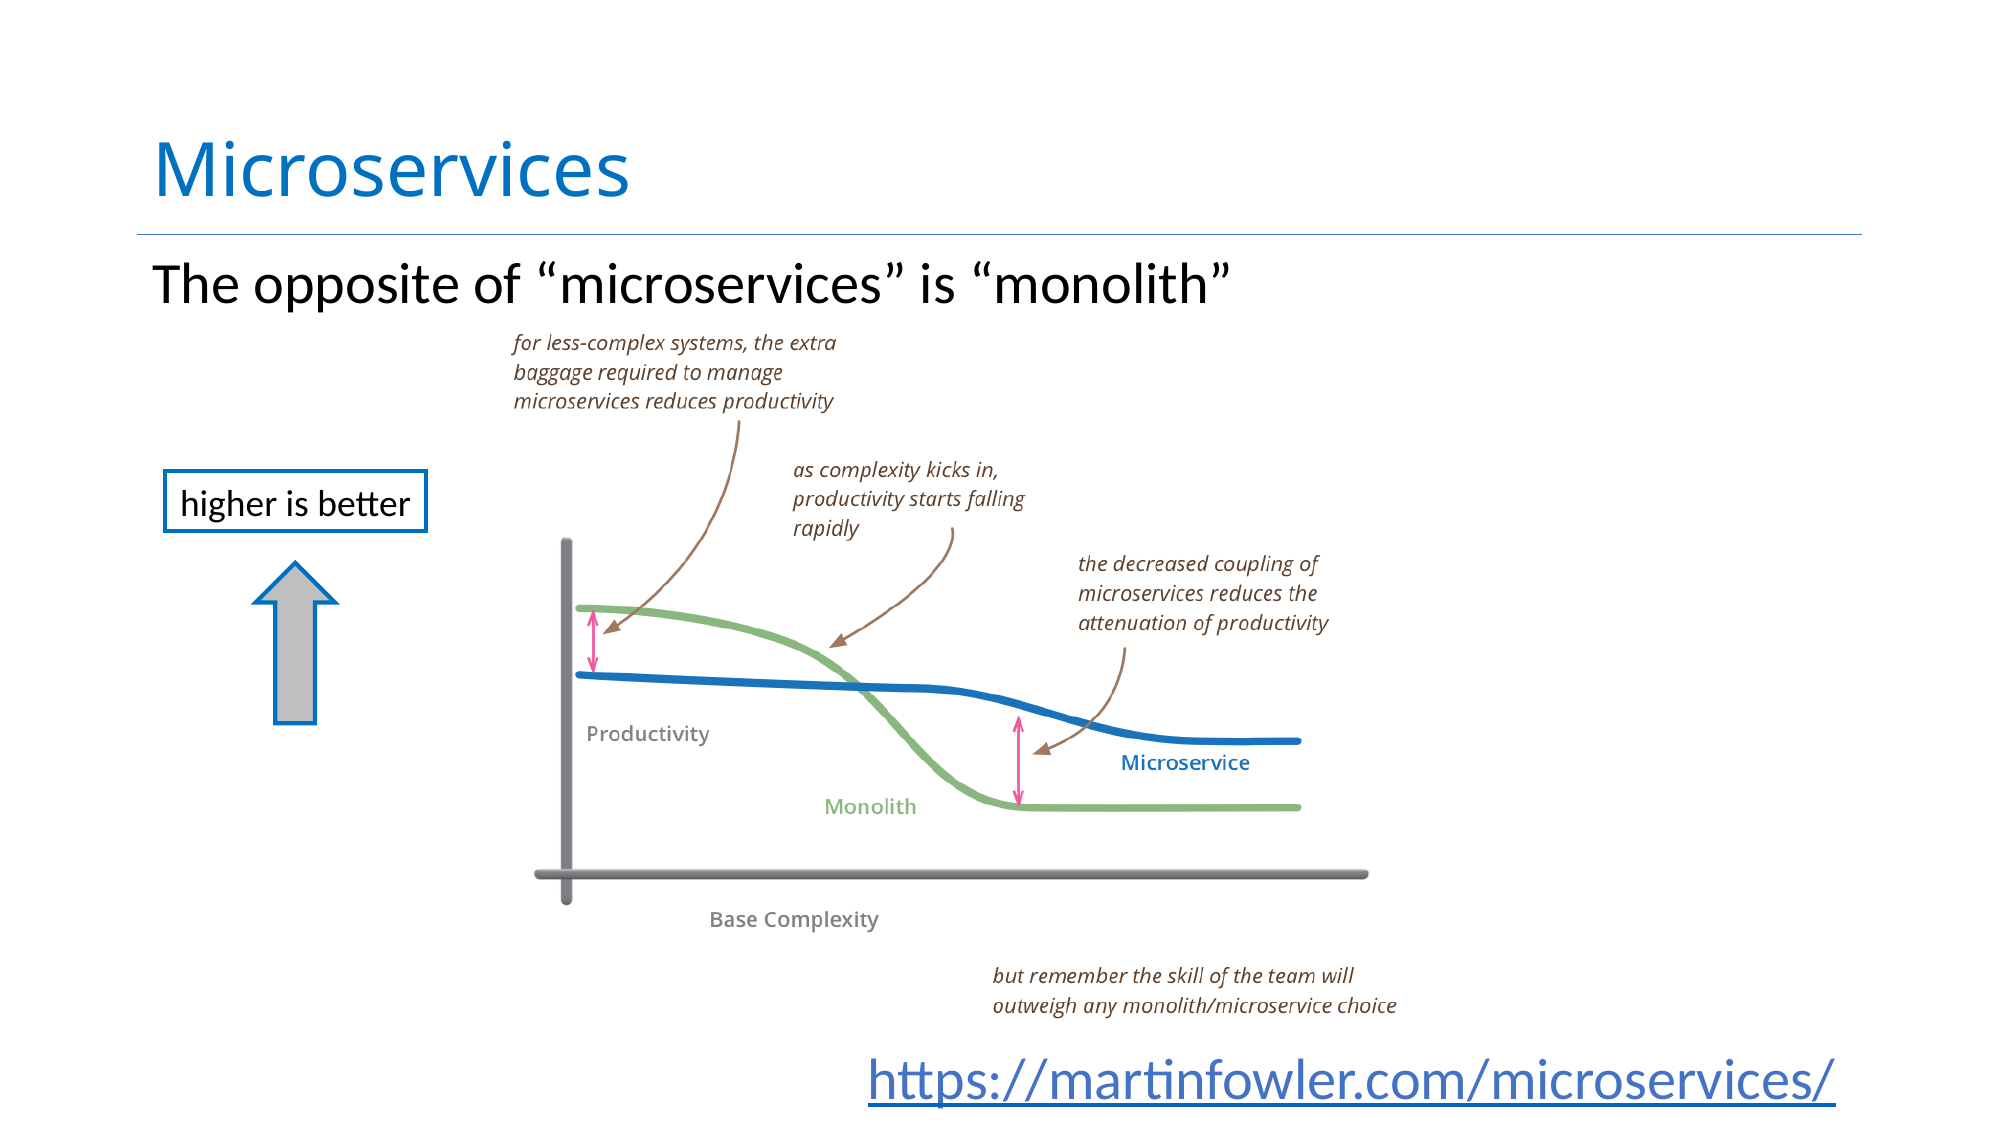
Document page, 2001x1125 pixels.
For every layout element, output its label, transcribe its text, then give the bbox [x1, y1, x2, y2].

text_box https://martinfowler.com/microservices/ [852, 1027, 1891, 1125]
list The opposite of “microservices” is “monolith” [137, 246, 1432, 960]
picture [506, 320, 1403, 1025]
title Microservices [137, 3, 1863, 221]
text_box higher is better [165, 471, 427, 532]
text_box [255, 562, 335, 724]
